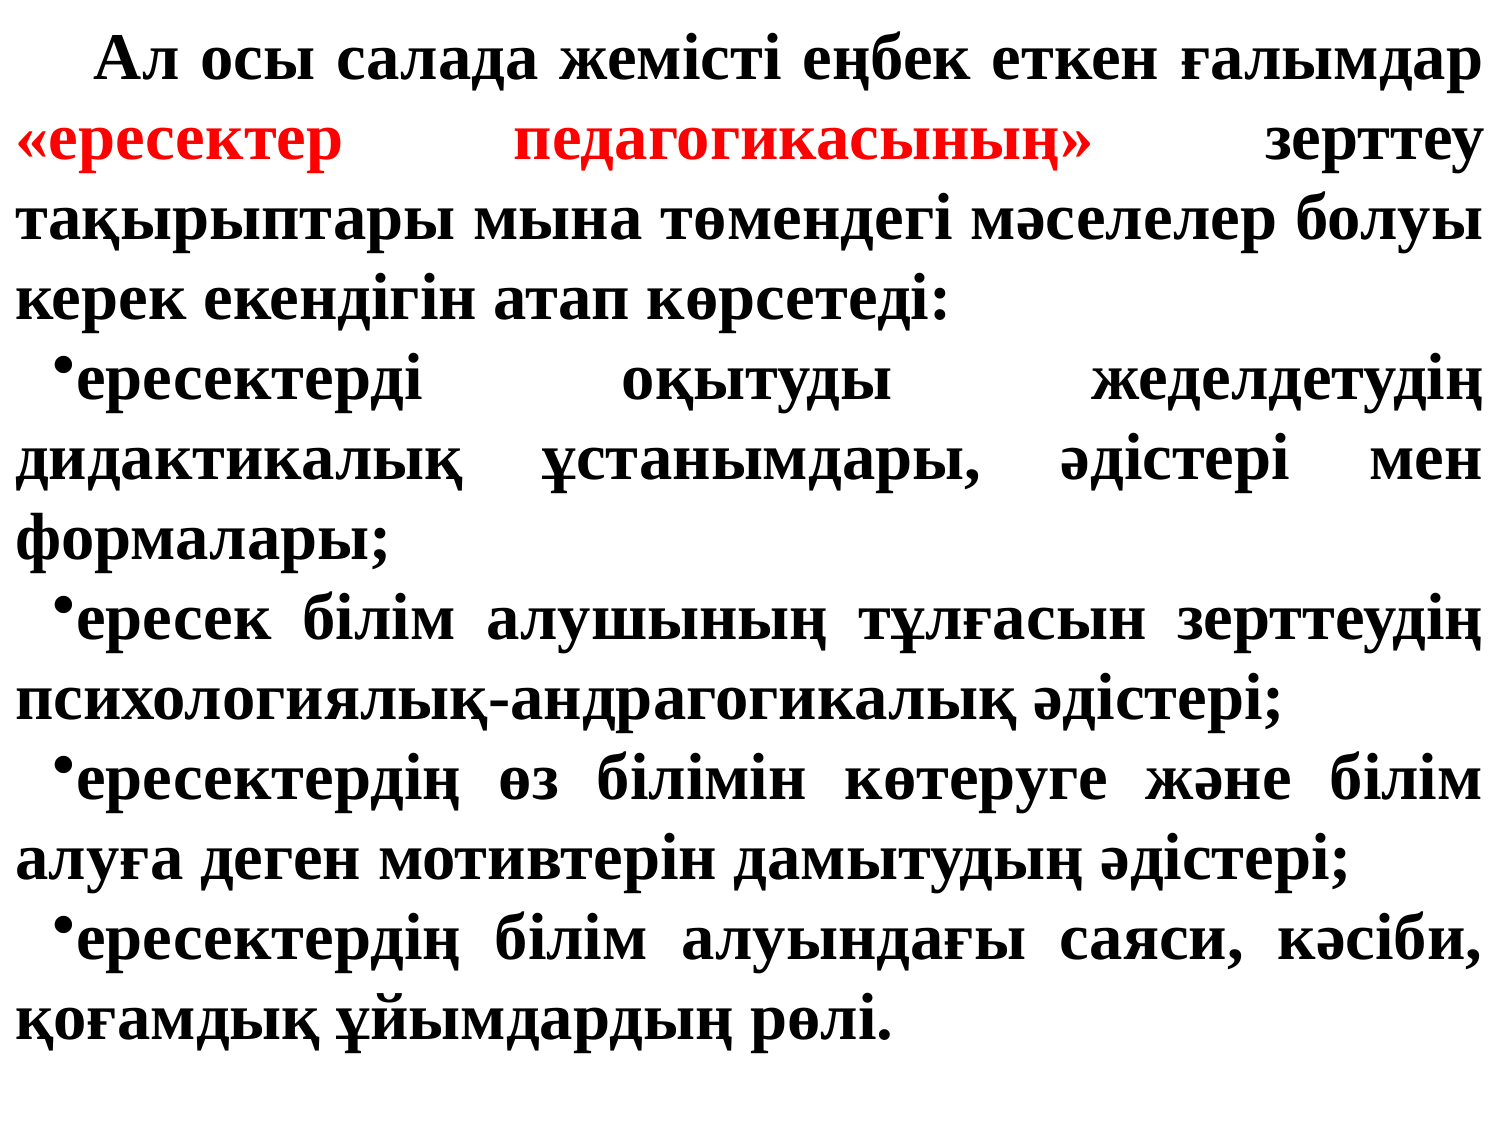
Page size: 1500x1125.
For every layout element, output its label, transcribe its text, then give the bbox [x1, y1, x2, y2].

text_box Ал осы салада жемісті еңбек еткен ғалымдар «ересектер педагогикасының» зерттеу тақырыптары мына төмендегі мәселелер болуы керек екендігін атап көрсетеді: ересектерді оқытуды жеделдетудің дидактикалық ұстанымдары, әдістері мен формалары; ересек білім алушының тұлғасын зерттеудің психологиялық-андрагогикалық әдістері; ересектердің өз білімін көтеруге және білім алуға деген мотивтерін дамытудың әдістері; ересектердің білім алуындағы саяси, кәсіби, қоғамдық ұйымдардың рөлі. [0, 5, 1500, 1060]
